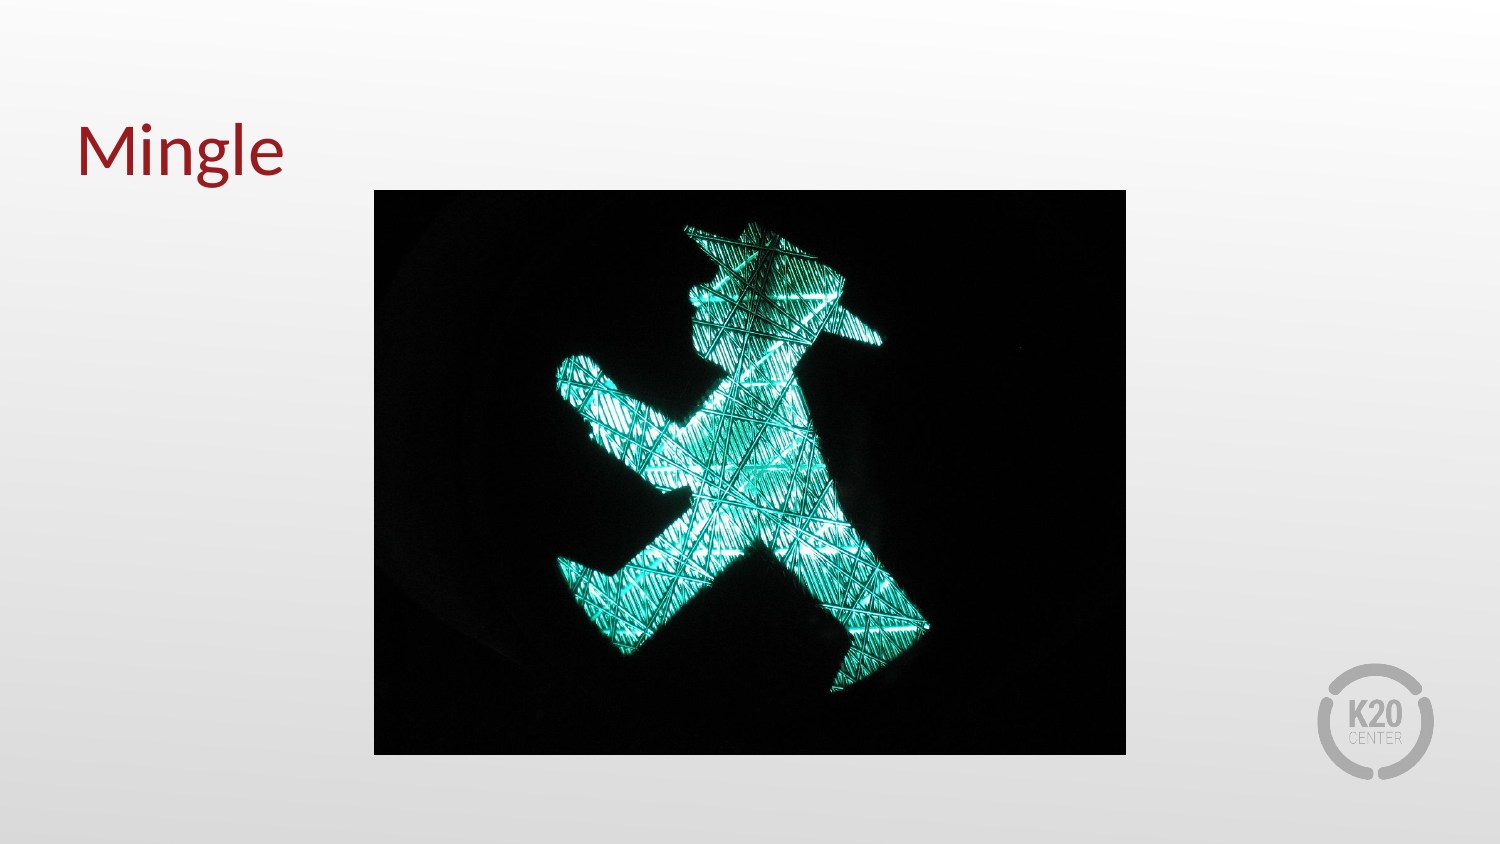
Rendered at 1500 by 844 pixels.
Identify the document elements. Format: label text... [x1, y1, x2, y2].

picture [374, 190, 1126, 755]
title Mingle [75, 50, 1425, 191]
